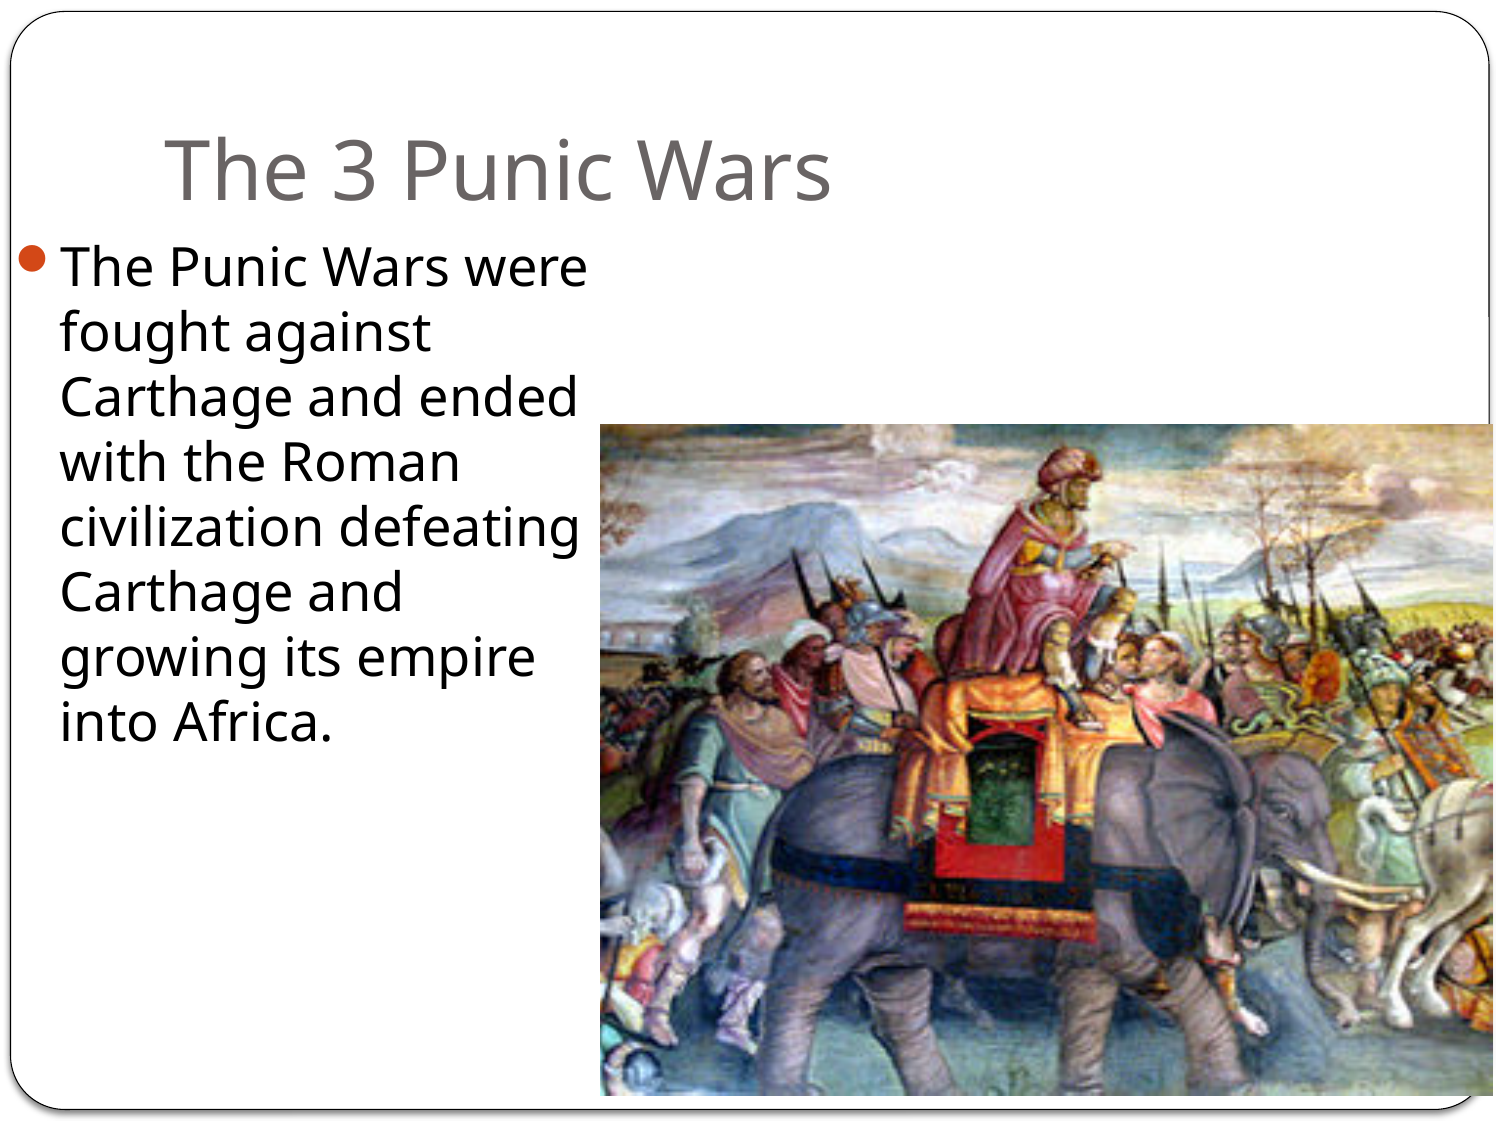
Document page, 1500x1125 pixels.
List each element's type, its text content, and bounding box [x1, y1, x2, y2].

picture [599, 424, 1493, 1096]
title The 3 Punic Wars [150, 45, 1425, 233]
list The Punic Wars were fought against Carthage and ended with the Roman civilization defeating Carthage and growing its empire into Africa. [0, 224, 615, 975]
